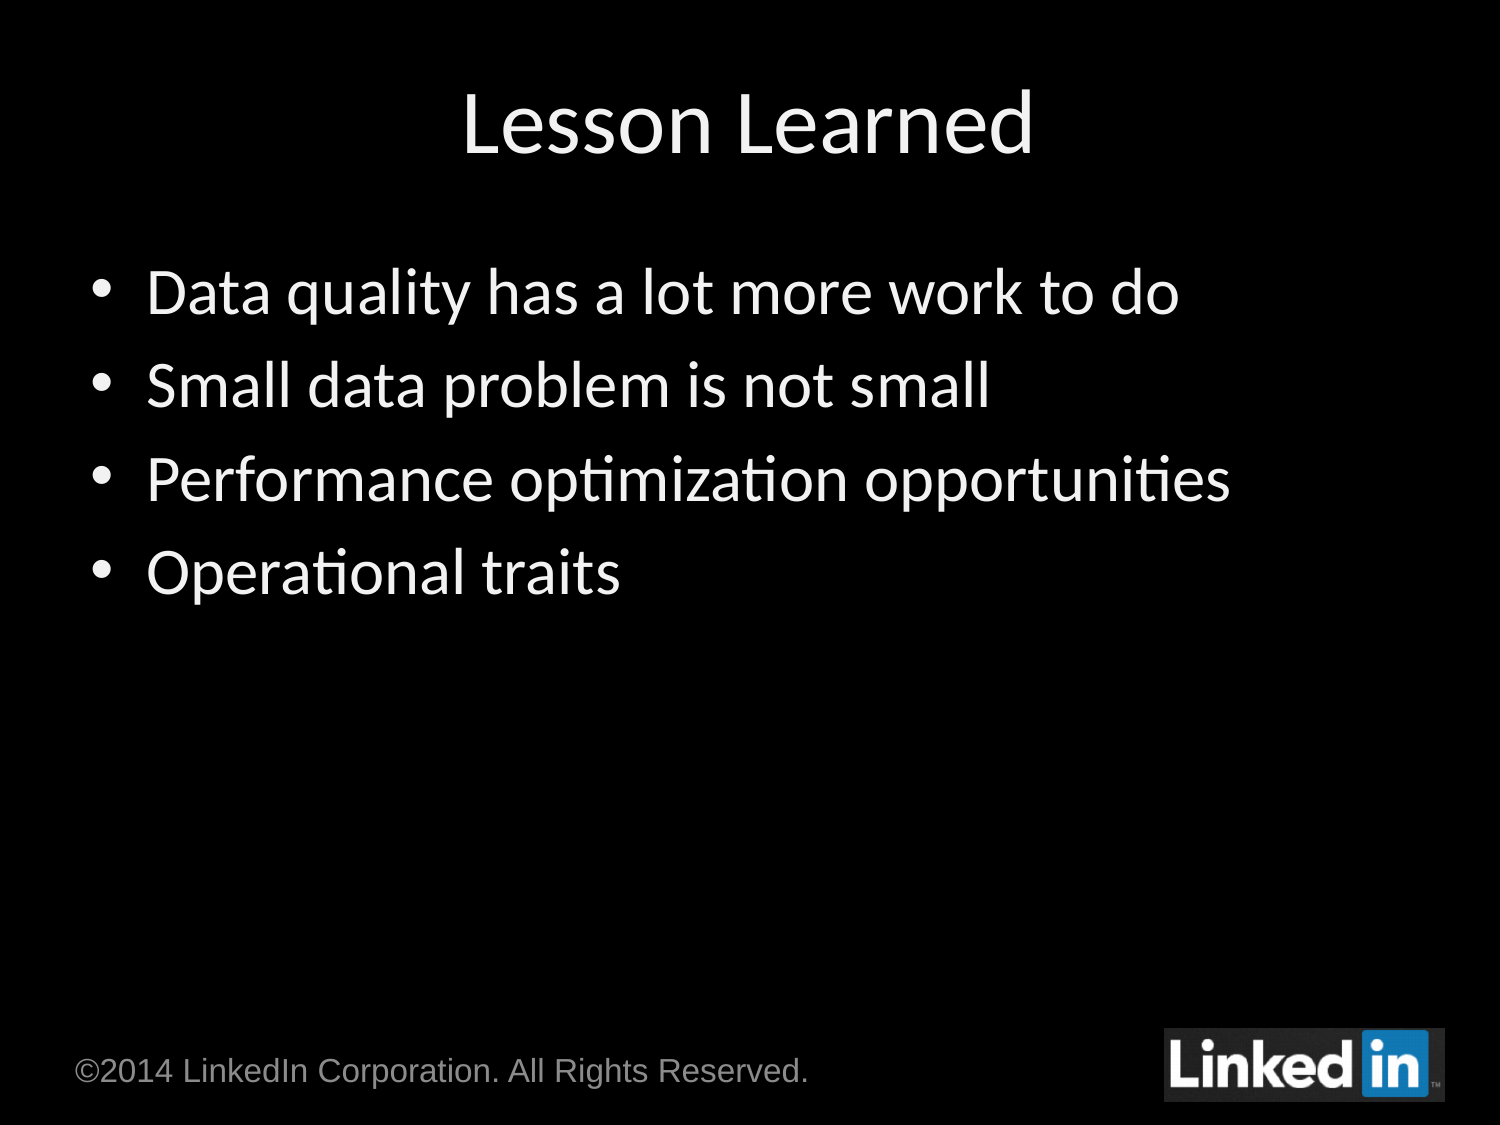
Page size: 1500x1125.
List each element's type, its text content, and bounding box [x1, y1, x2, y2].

picture [1164, 1071, 1445, 1102]
list Data quality has a lot more work to do Small data problem is not small Performance optimization opportunities Operational traits [75, 239, 1452, 1071]
title Lesson Learned [75, 22, 1425, 211]
